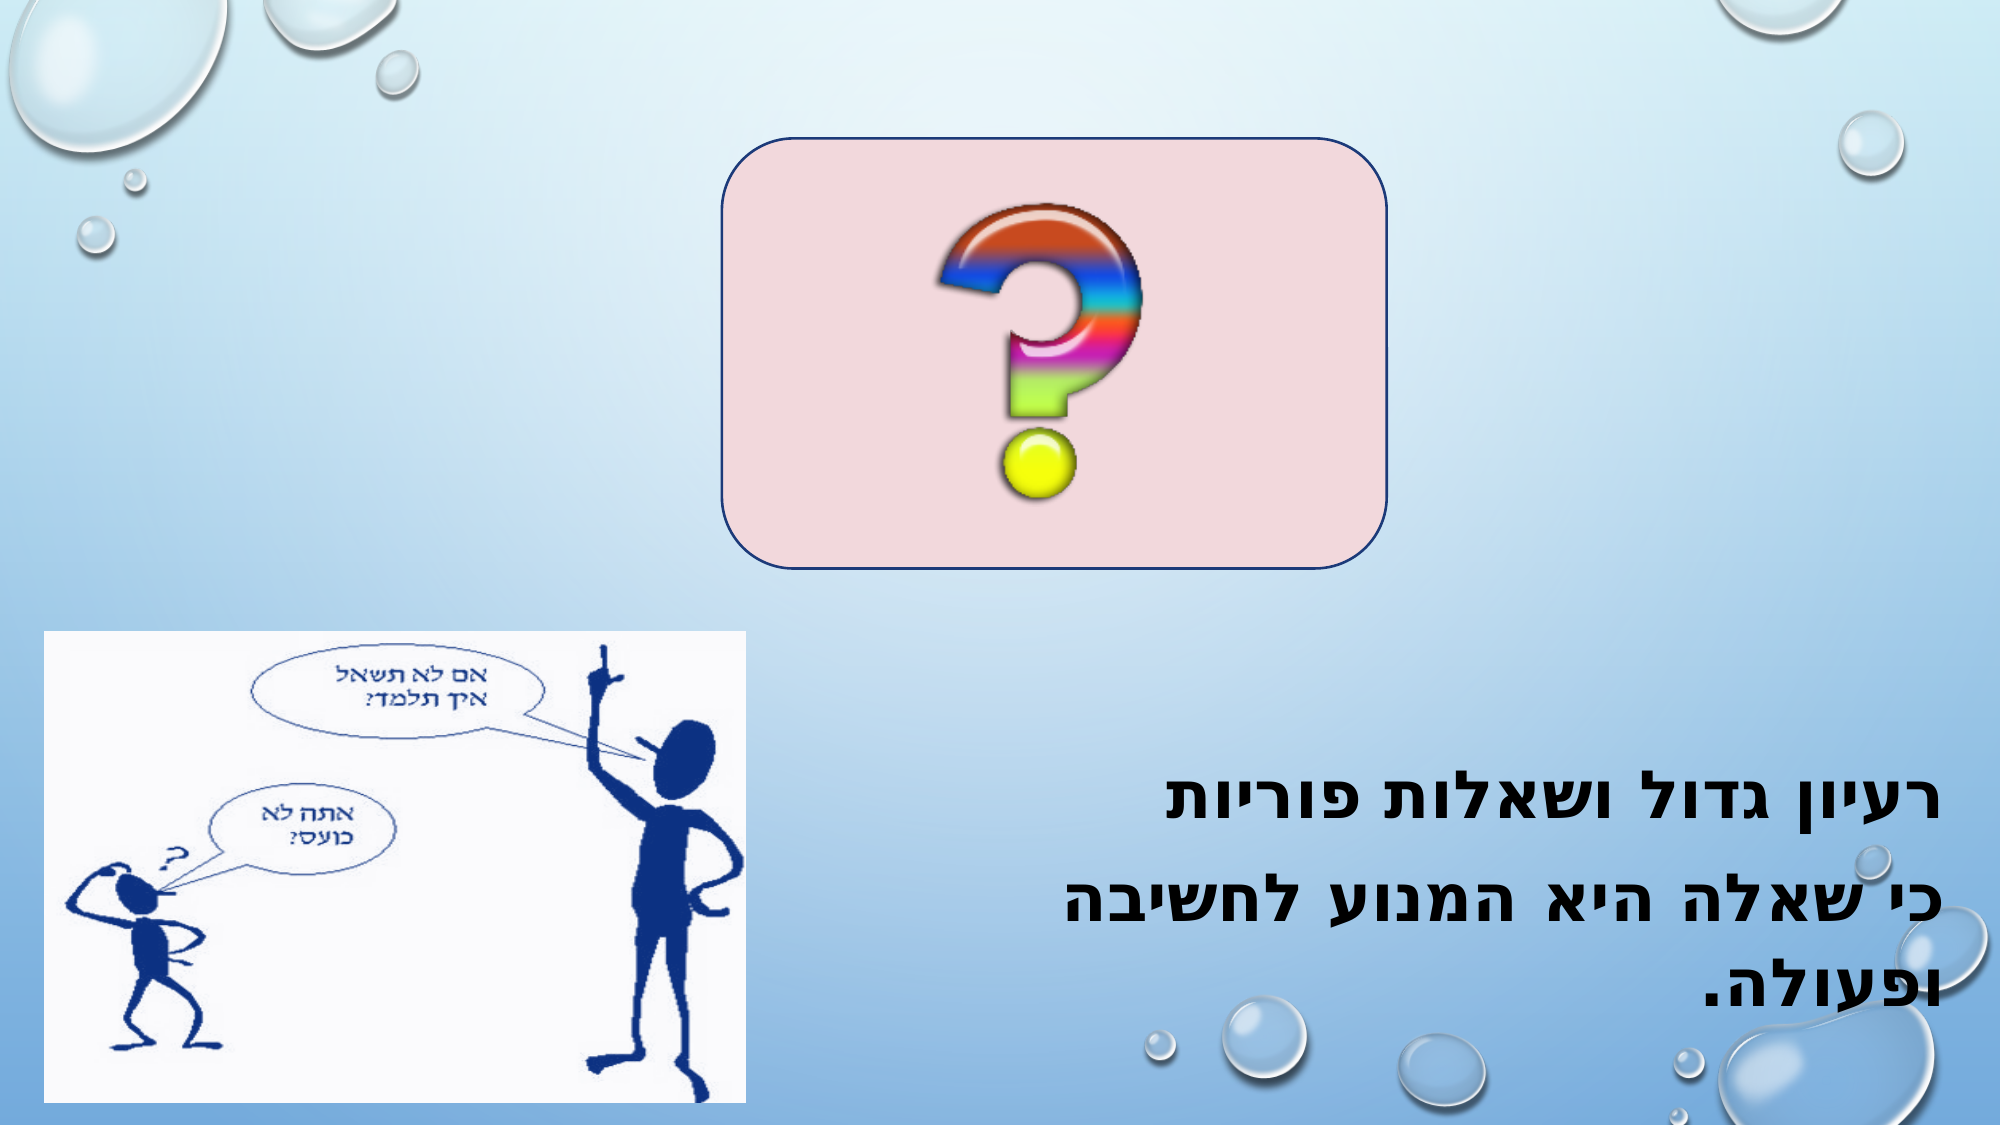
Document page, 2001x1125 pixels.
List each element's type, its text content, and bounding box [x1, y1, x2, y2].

text_box רעיון גדול ושאלות פוריות כי שאלה היא המנוע לחשיבה ופעולה. [957, 739, 1961, 1028]
text_box [720, 137, 1389, 570]
picture [0, 0, 2000, 1125]
